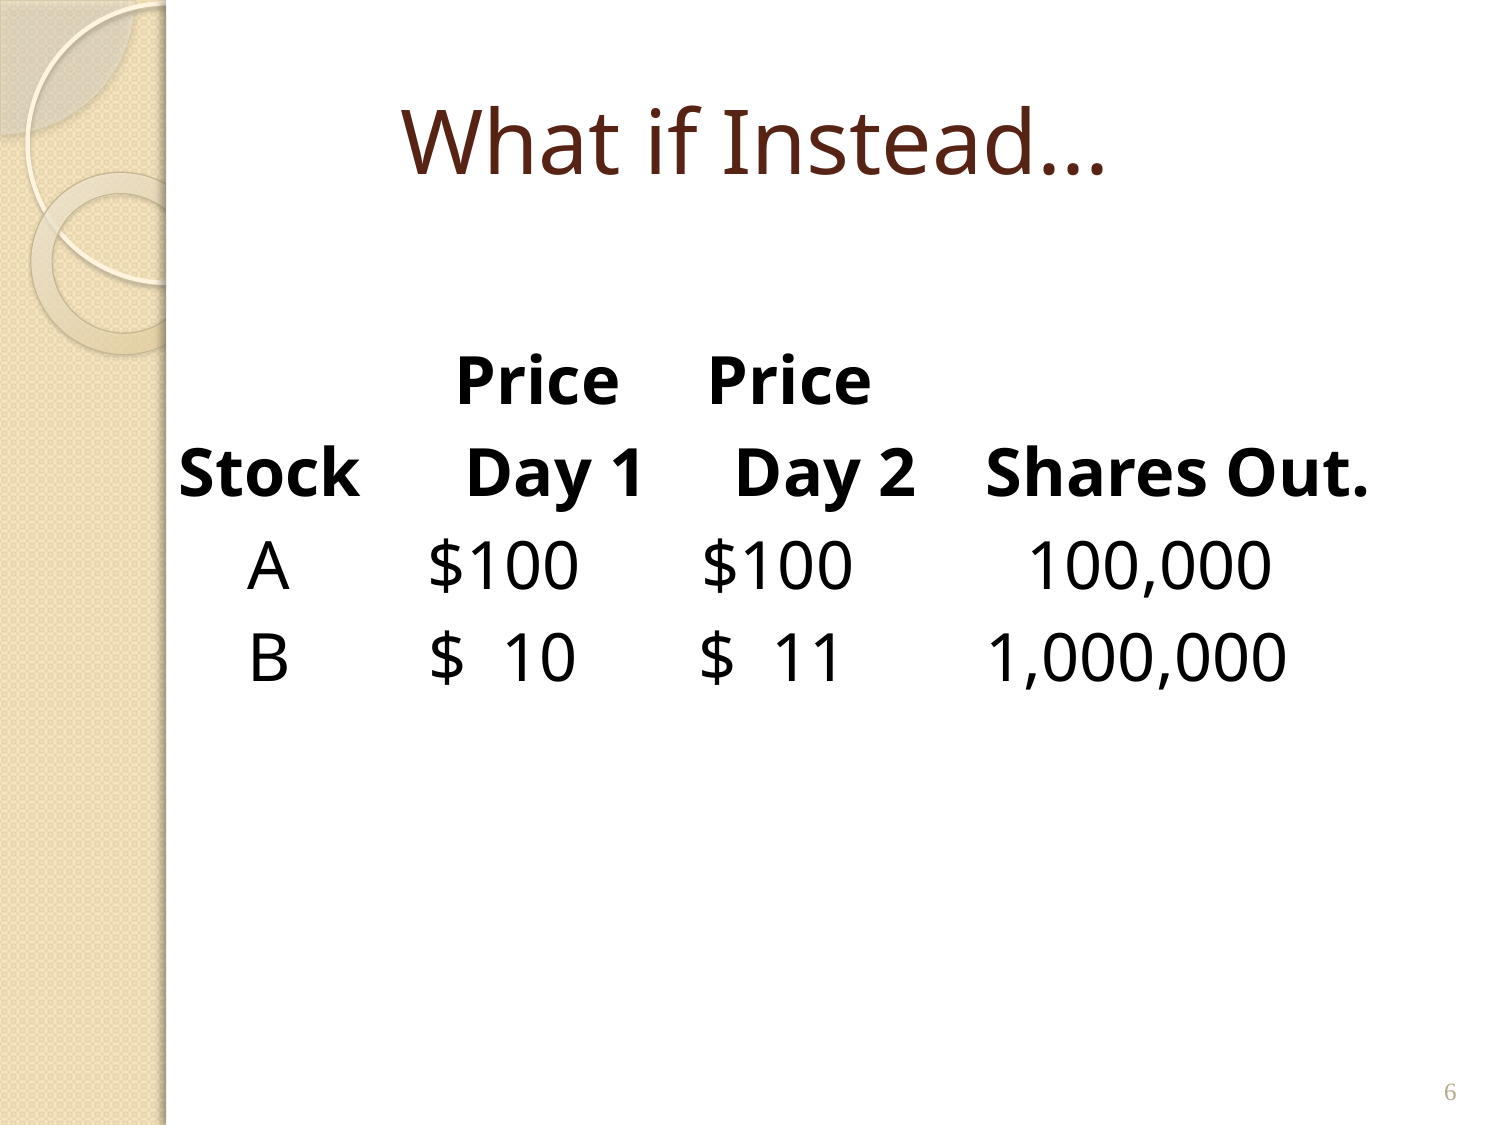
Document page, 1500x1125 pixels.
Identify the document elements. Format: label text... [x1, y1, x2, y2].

title What if Instead... [235, 45, 1466, 233]
list Price Price Stock Day 1 Day 2 Shares Out. A $100 $100 100,000 B $ 10 $ 11 1,000,000 [150, 237, 1466, 1025]
slide_number 6 [1413, 1034, 1488, 1113]
